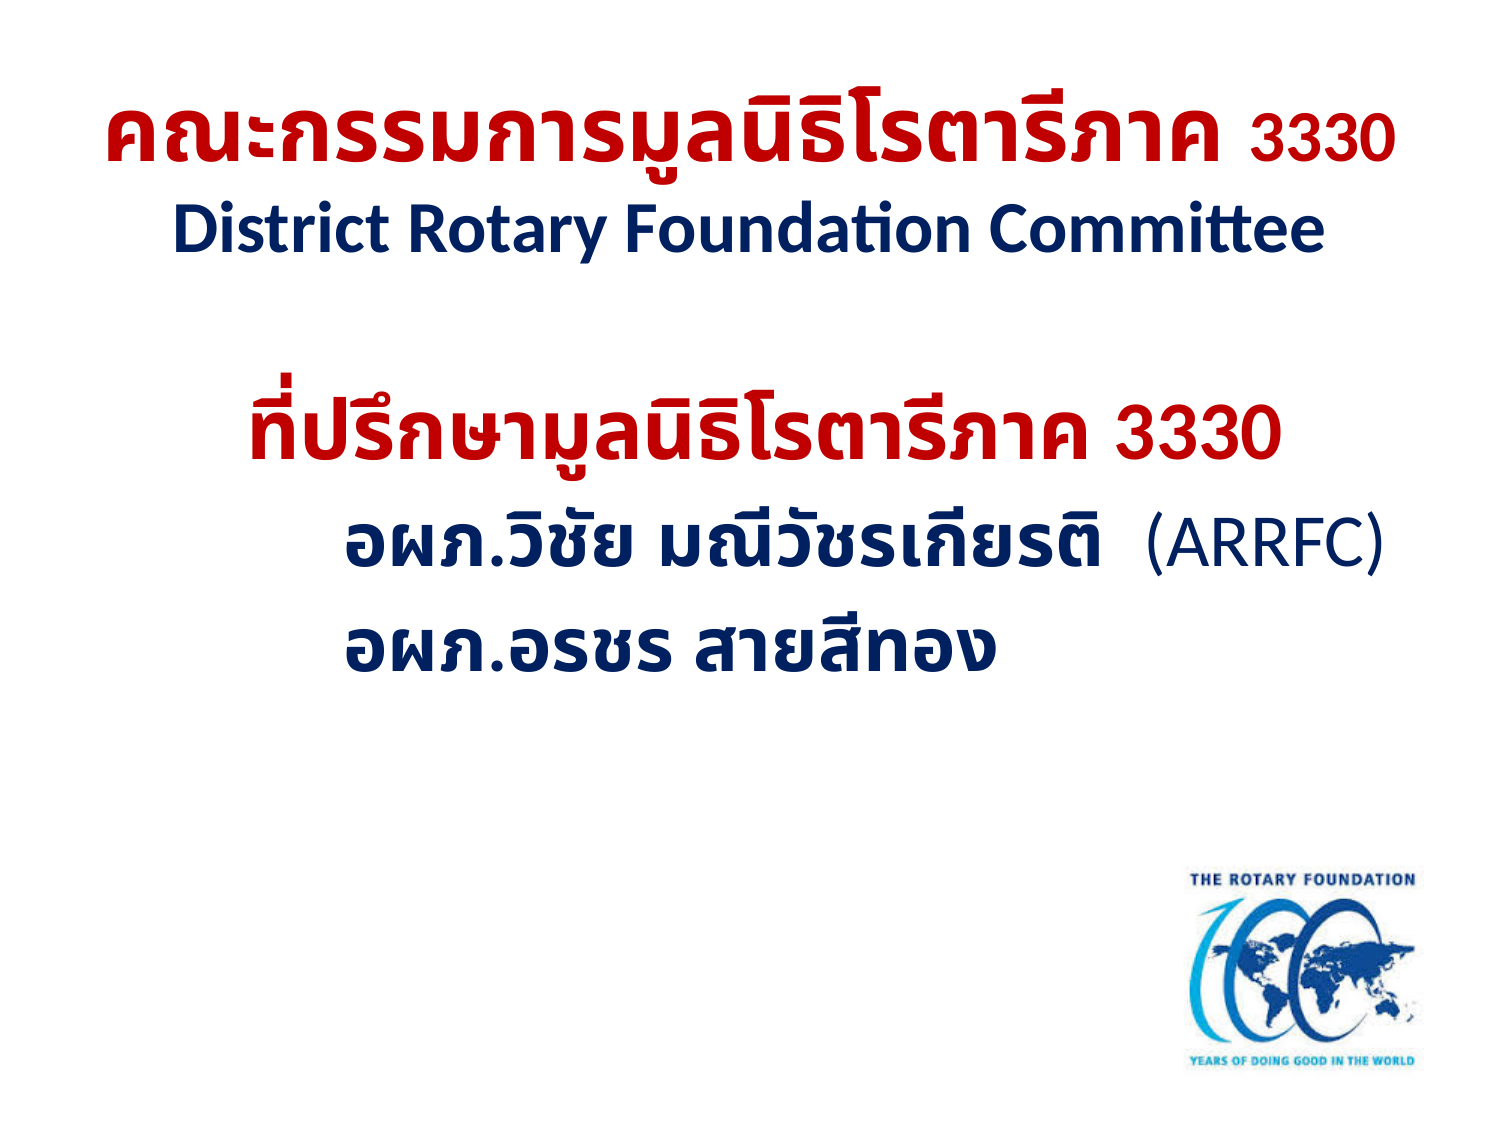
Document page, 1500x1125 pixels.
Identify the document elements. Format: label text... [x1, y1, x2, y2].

title คณะกรรมการมูลนิธิโรตารีภาค 3330 District Rotary Foundation Committee [75, 45, 1425, 262]
list ที่ปรึกษามูลนิธิโรตารีภาค 3330 อผภ.วิชัย มณีวัชรเกียรติ (ARRFC) อผภ.อรชร สายสีทอง [75, 262, 1425, 1005]
picture [1148, 855, 1454, 1079]
